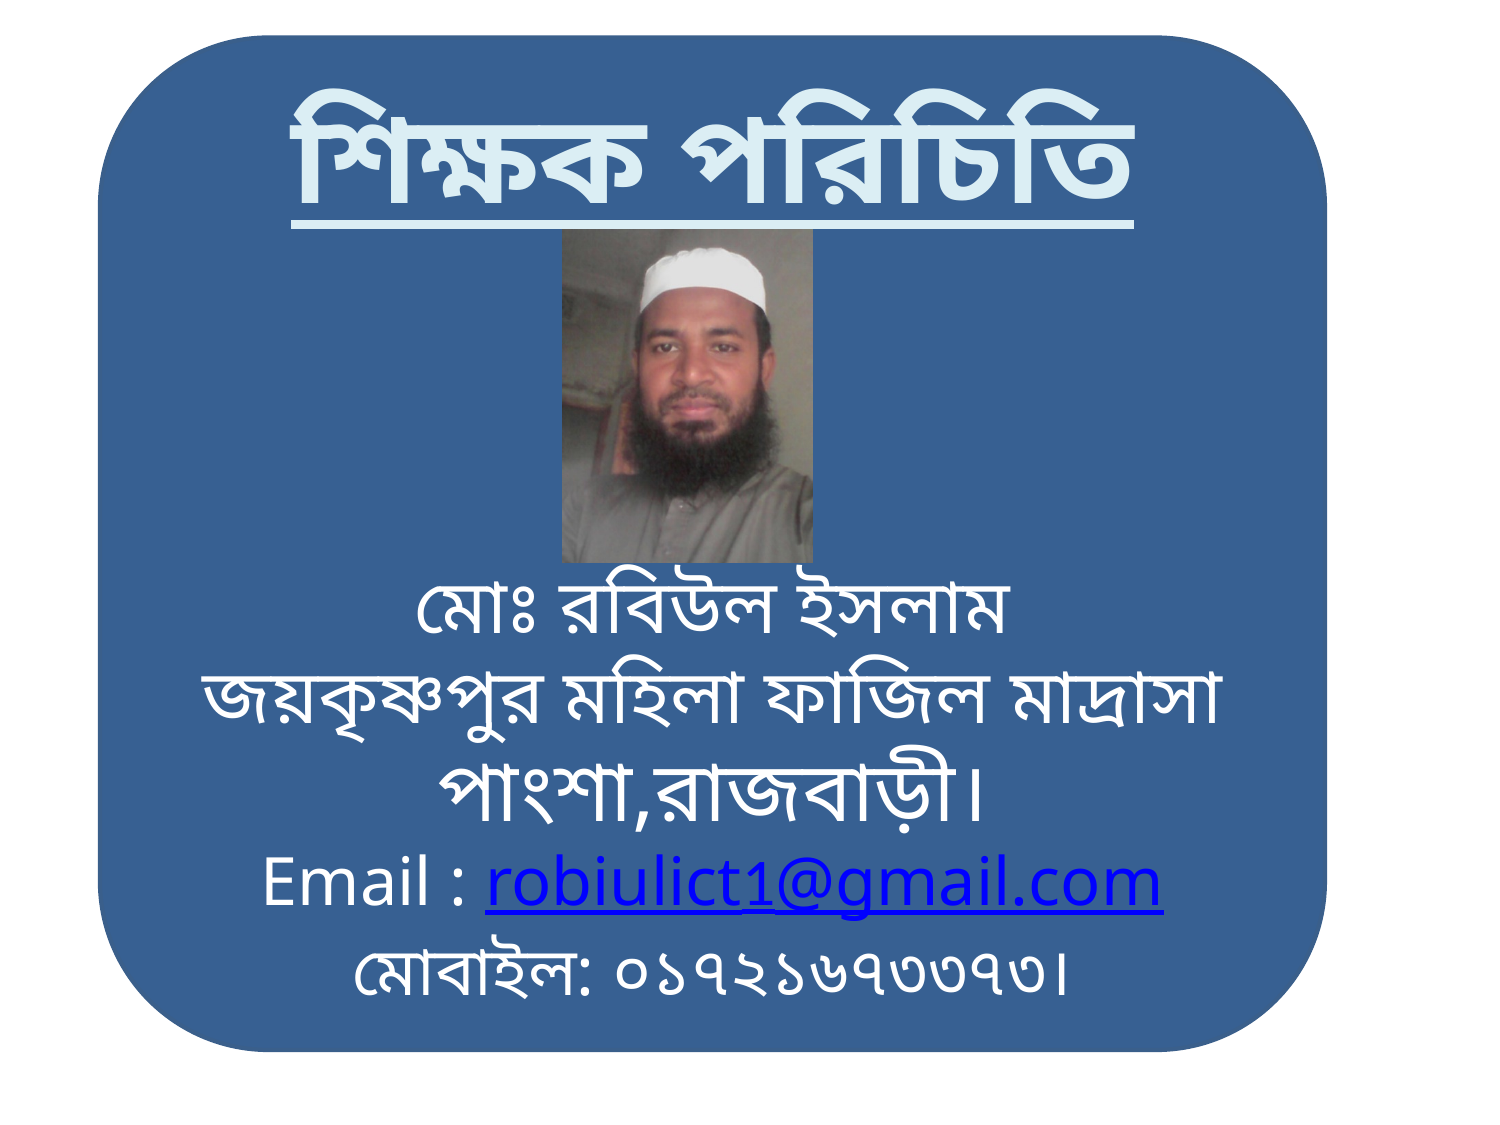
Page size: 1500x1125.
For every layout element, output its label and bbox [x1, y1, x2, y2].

text_box [99, 37, 1326, 1051]
